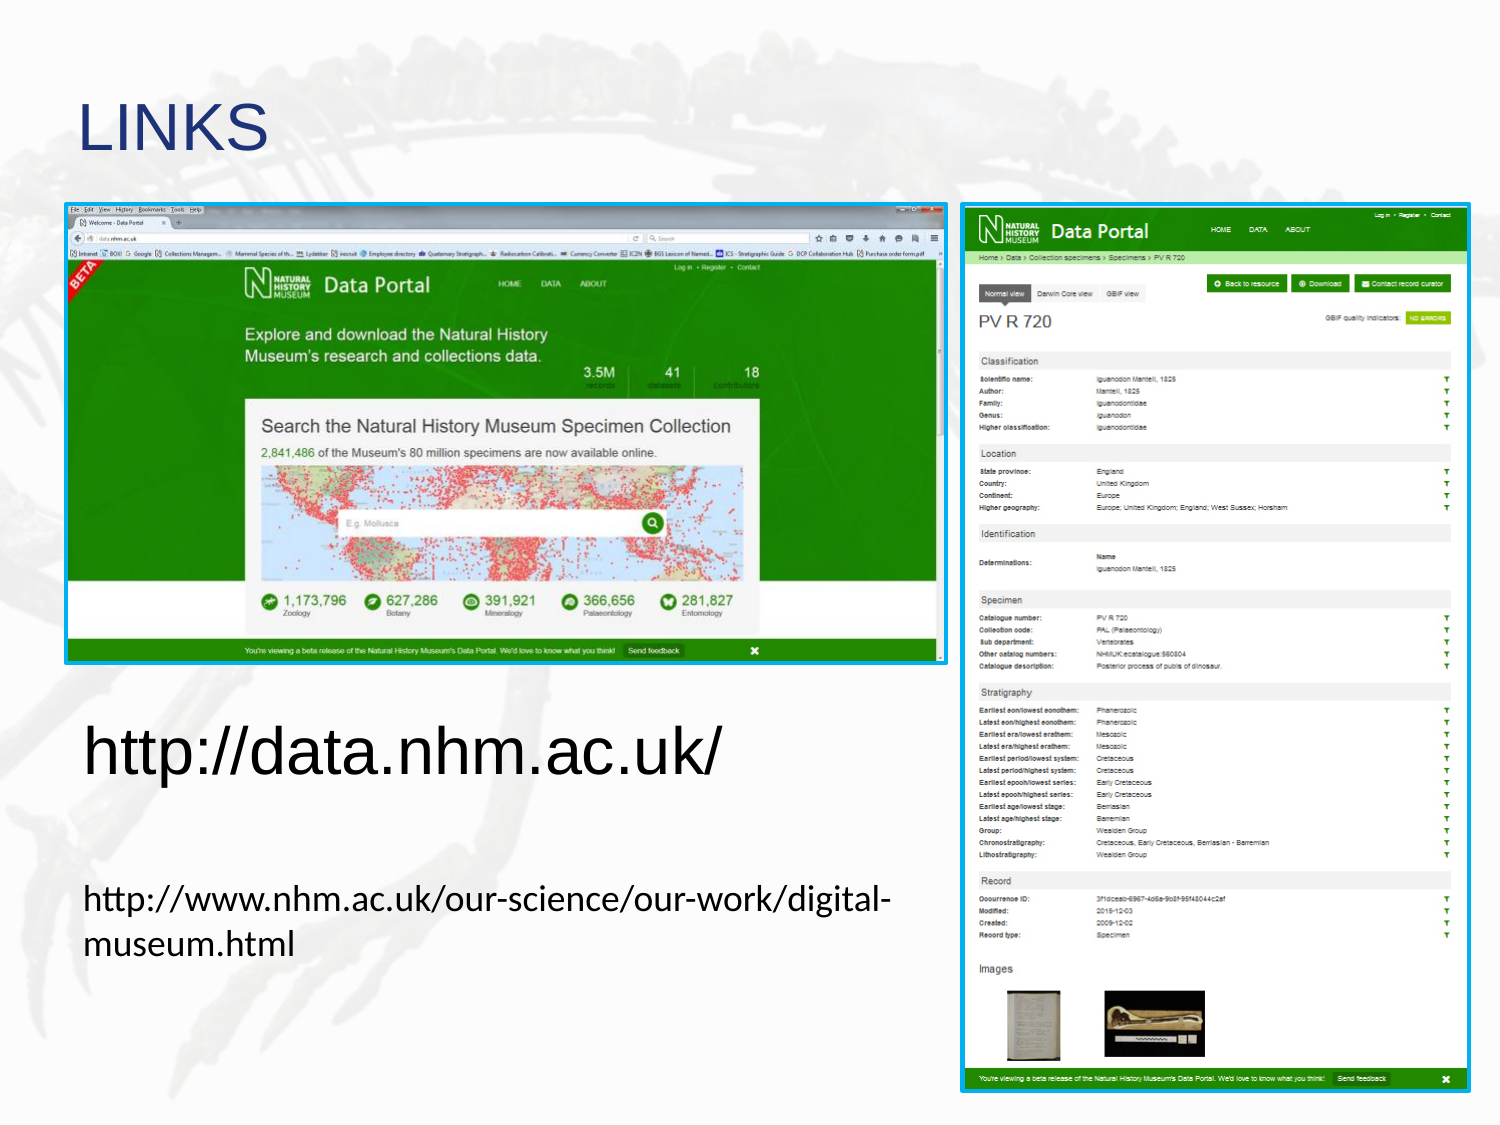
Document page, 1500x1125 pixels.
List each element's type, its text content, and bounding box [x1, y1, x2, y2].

text_box http://data.nhm.ac.uk/ [68, 700, 896, 796]
text_box http://www.nhm.ac.uk/our-science/our-work/digital-museum.html [68, 866, 959, 1017]
title LINKS [77, 84, 1419, 257]
picture [69, 207, 943, 660]
picture [966, 207, 1466, 1088]
